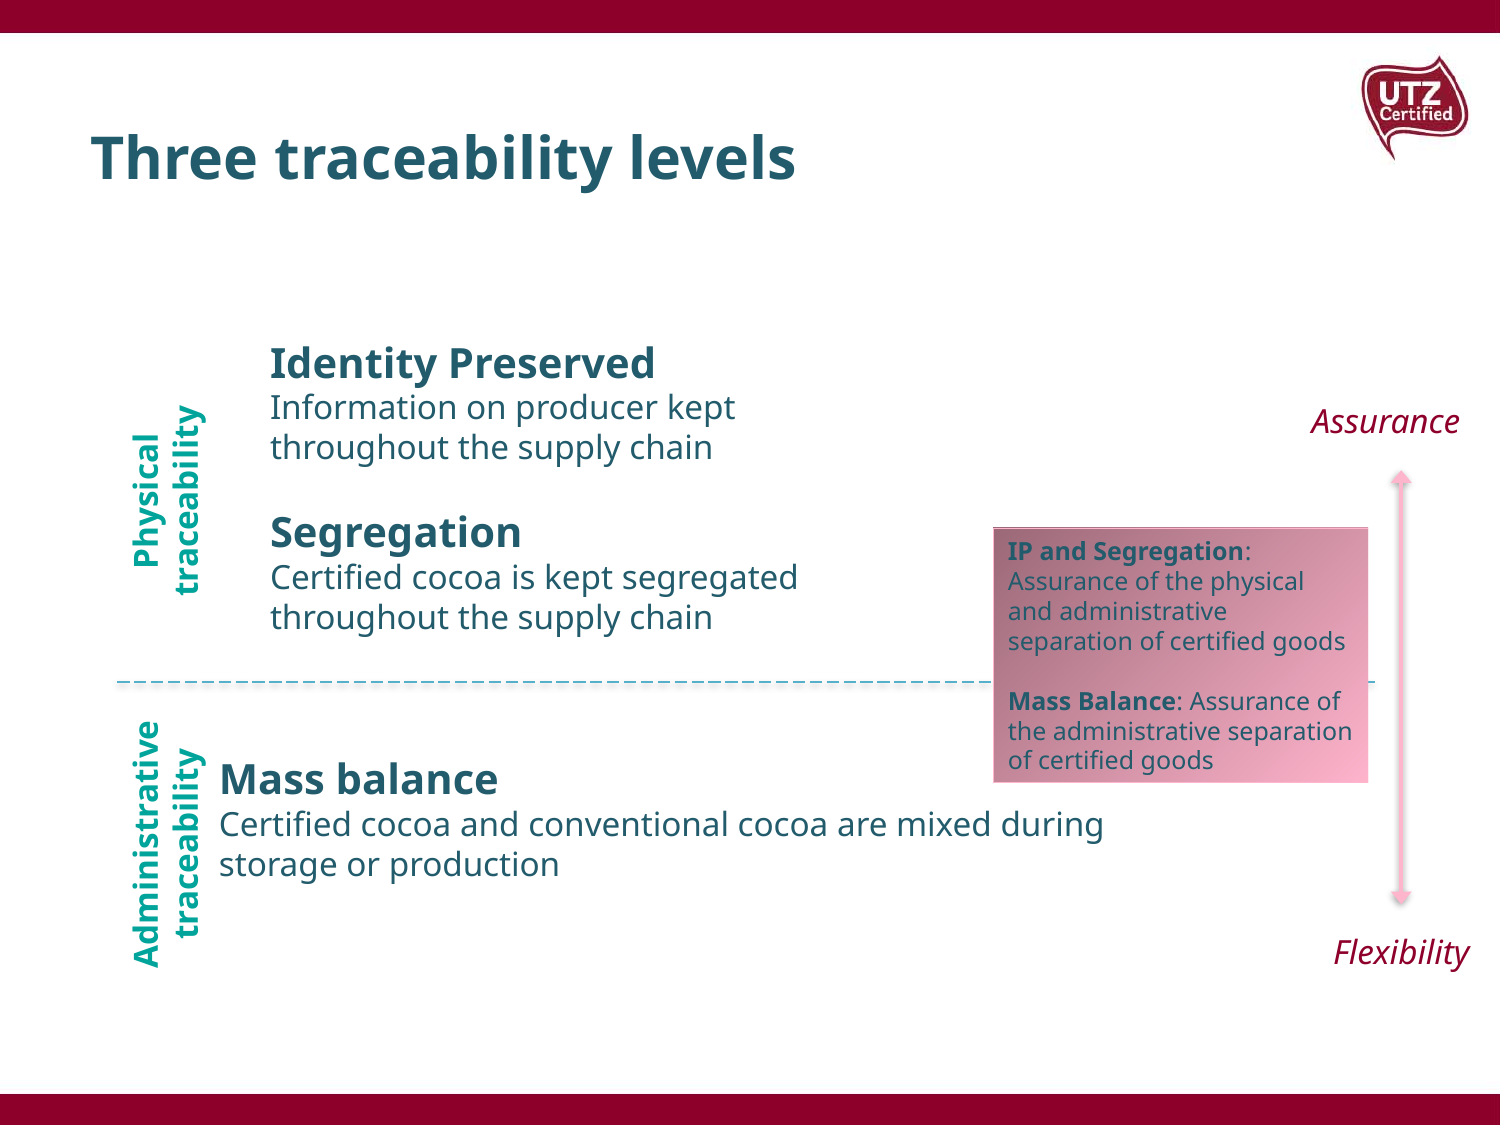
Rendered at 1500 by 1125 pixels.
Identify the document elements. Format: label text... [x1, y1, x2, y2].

picture [0, 0, 1500, 1125]
title Three traceability levels [75, 108, 1323, 205]
text_box Administrative traceability [117, 691, 212, 997]
text_box IP and Segregation: Assurance of the physical and administrative separation of certified goods Mass Balance: Assurance of the administrative separation of certified goods [993, 690, 1369, 783]
text_box IP and Segregation: Assurance of the physical and administrative separation of certified goods Mass Balance: Assurance of the administrative separation of certified goods [993, 527, 1369, 681]
text_box Mass balance Certified cocoa and conventional cocoa are mixed during storage or production [204, 745, 1130, 935]
text_box Identity Preserved Information on producer kept throughout the supply chain Segregation Certified cocoa is kept segregated throughout the supply chain [255, 329, 939, 681]
text_box Flexibility [1318, 924, 1485, 979]
text_box Physical traceability [117, 372, 212, 630]
text_box Assurance [1296, 393, 1476, 448]
